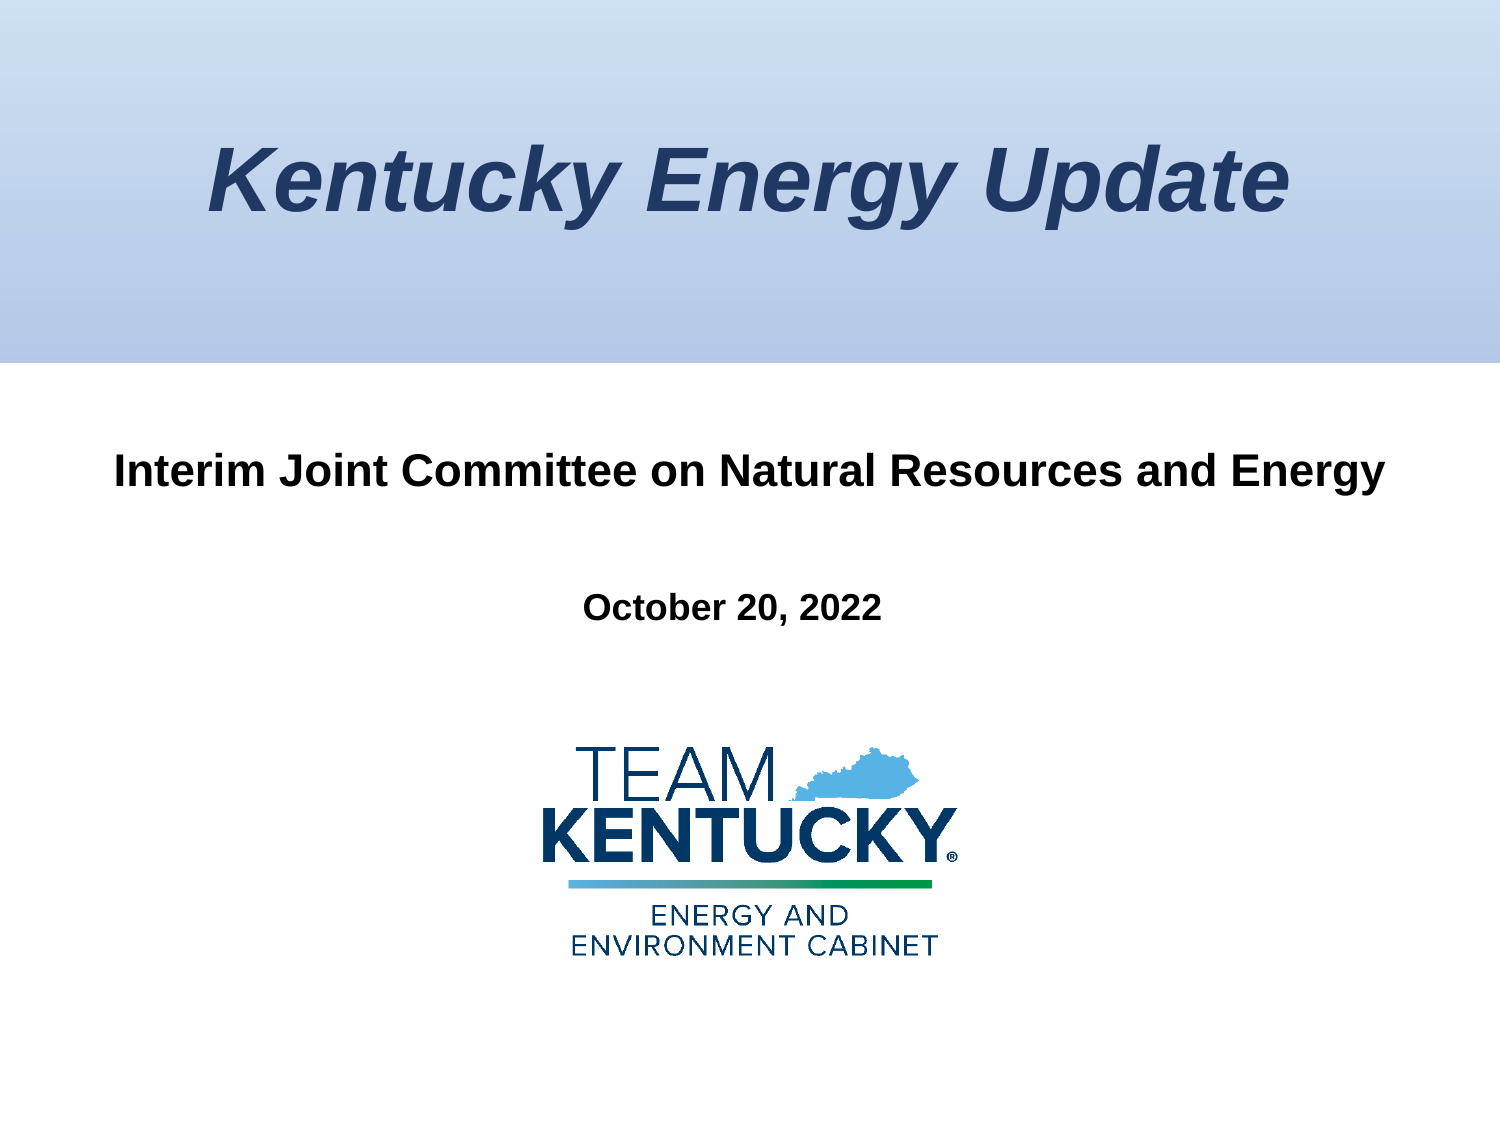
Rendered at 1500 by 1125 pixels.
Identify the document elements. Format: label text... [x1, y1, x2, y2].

text_box October 20, 2022 [517, 575, 948, 636]
title Kentucky Energy Update [0, 0, 1500, 363]
picture [538, 744, 962, 966]
text_box Interim Joint Committee on Natural Resources and Energy [60, 433, 1440, 564]
